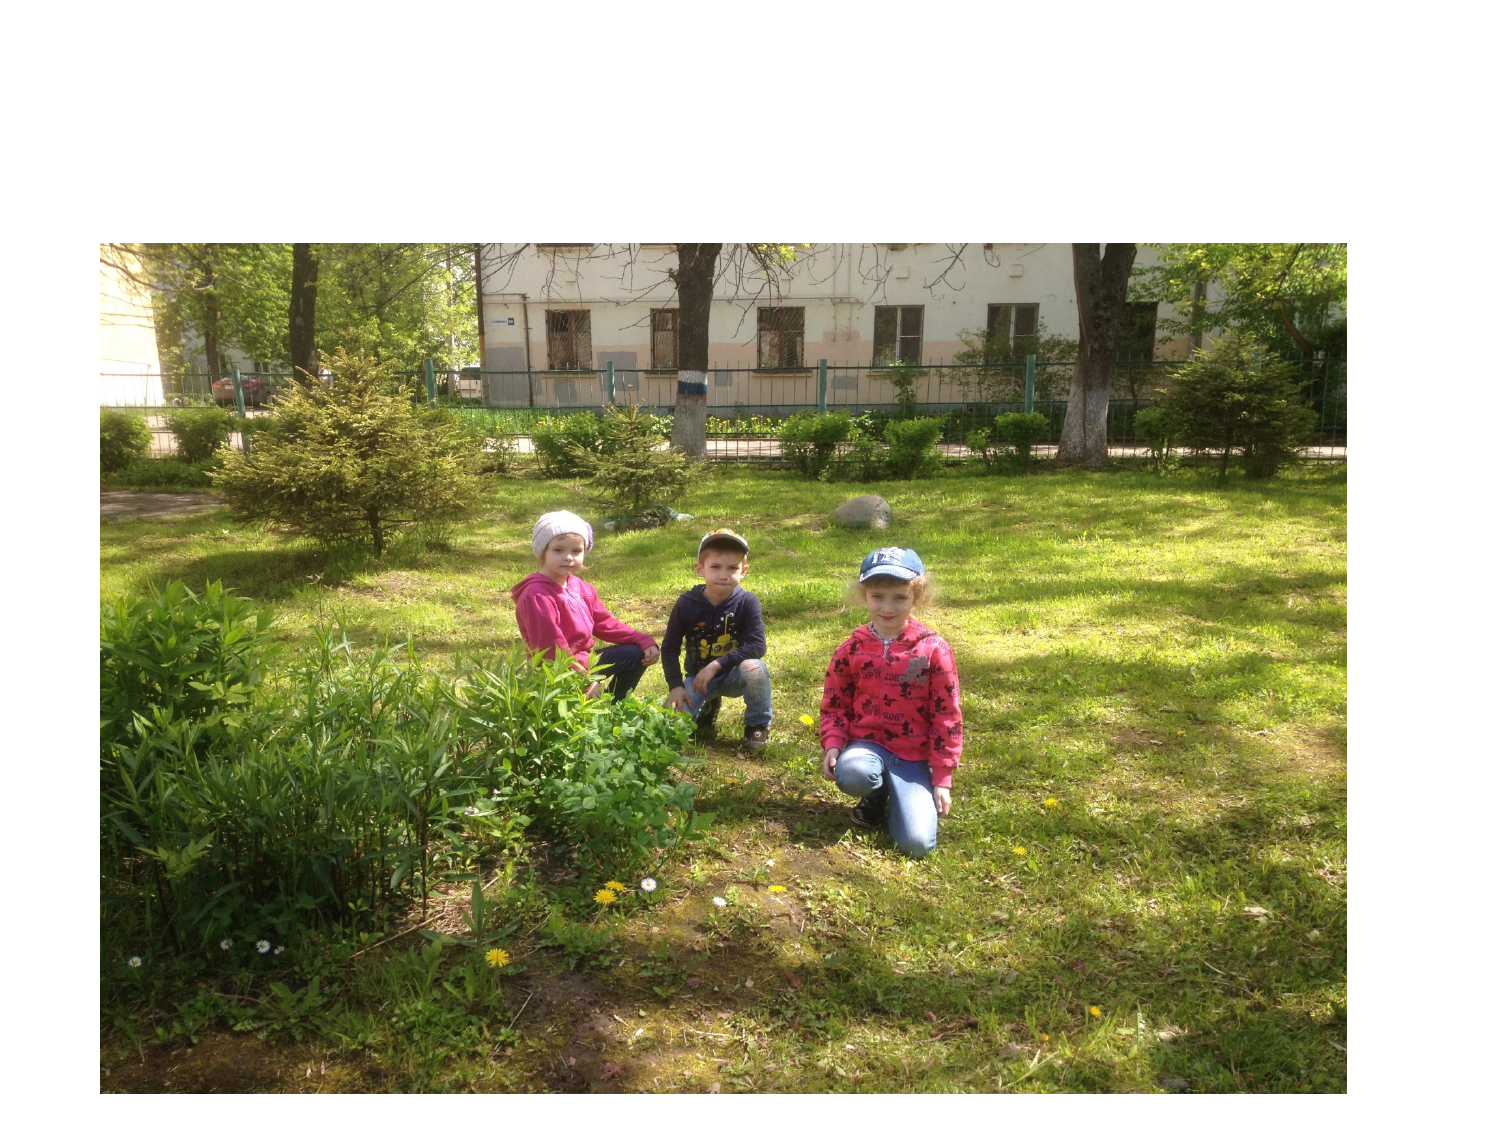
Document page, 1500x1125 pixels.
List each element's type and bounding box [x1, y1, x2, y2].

picture [100, 243, 1347, 1095]
